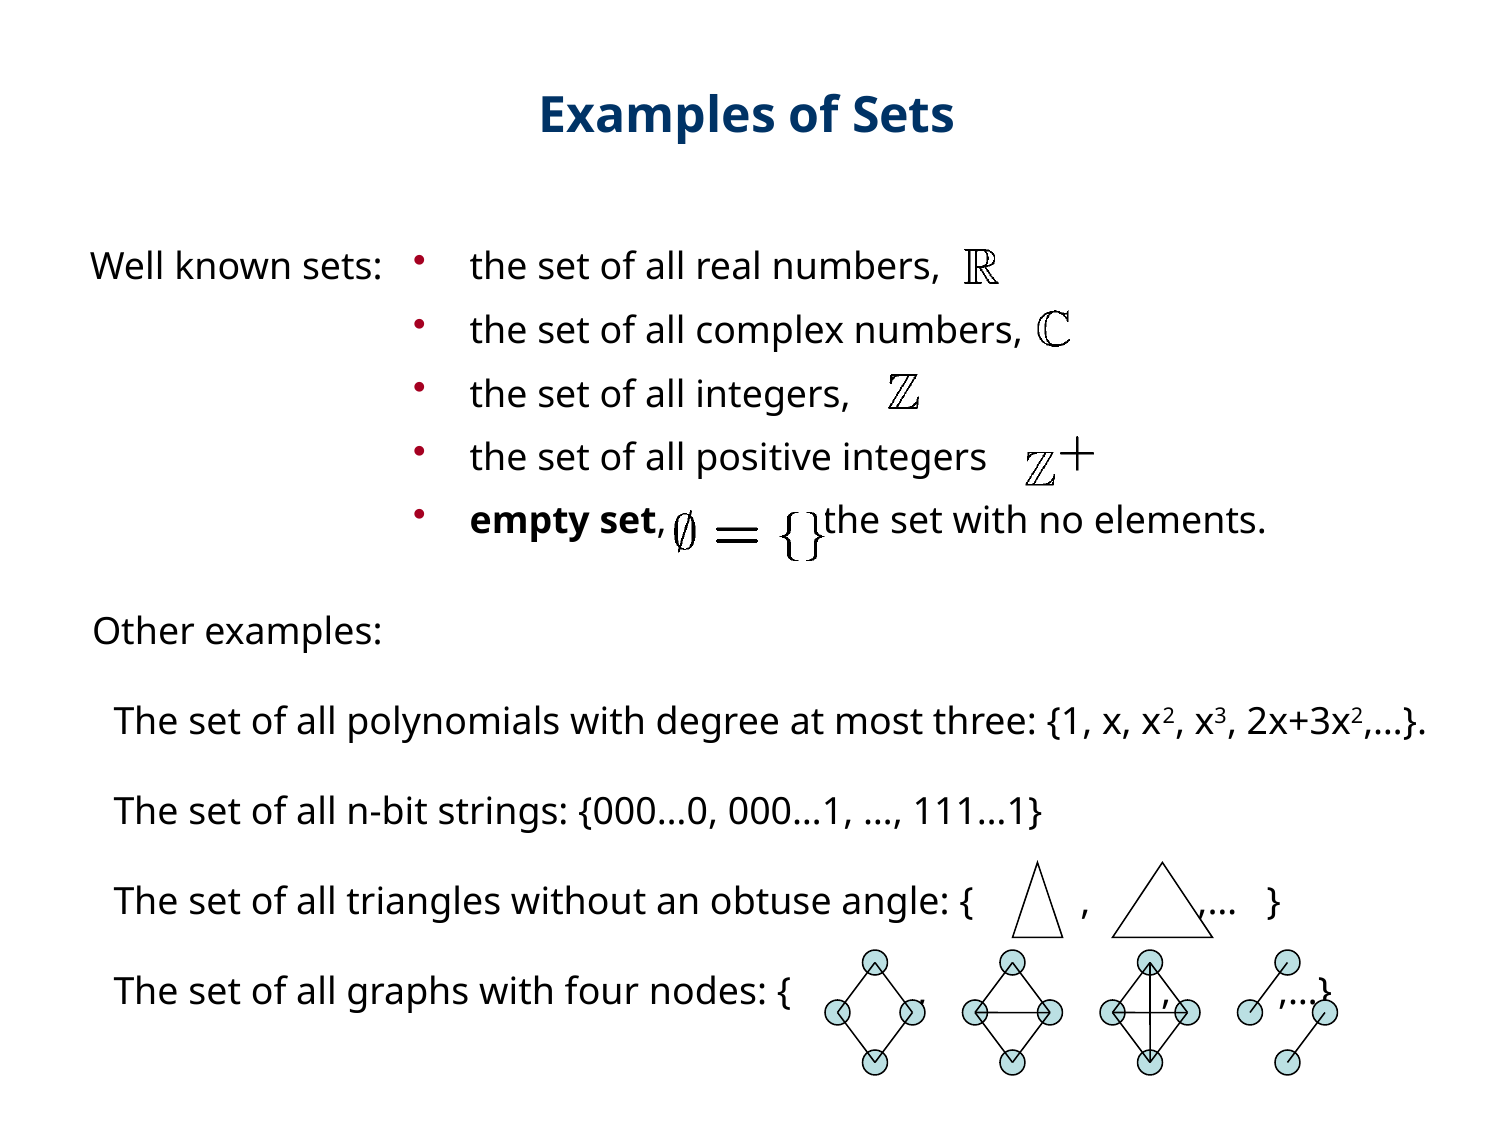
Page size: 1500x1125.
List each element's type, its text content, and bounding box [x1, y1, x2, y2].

text_box [1275, 950, 1300, 976]
text_box [862, 950, 888, 976]
picture [885, 372, 922, 411]
text_box Other examples: [77, 599, 398, 660]
picture [1023, 434, 1096, 488]
text_box The set of all polynomials with degree at most three: {1, x, x2, x3, 2x+3x2,…}. The set of all n-bit strings: {000…0, 000…1, …, 111…1} The set of all triangles without an obtuse angle: { , ,… } The set of all graphs with four nodes: { , , , ,…} [98, 689, 1443, 1020]
text_box [1012, 862, 1063, 938]
text_box [1312, 999, 1338, 1025]
picture [963, 247, 999, 286]
text_box [962, 999, 988, 1025]
text_box Well known sets: [75, 235, 399, 295]
text_box [1037, 999, 1063, 1025]
text_box Examples of Sets [523, 74, 971, 150]
picture [672, 509, 826, 563]
text_box the set of all real numbers, the set of all complex numbers, the set of all integers, the set of all positive integers empty set, , the set with no elements. [398, 235, 1324, 540]
text_box [1137, 1050, 1163, 1075]
text_box [999, 950, 1025, 976]
text_box [1175, 999, 1201, 1025]
text_box [1112, 862, 1213, 938]
text_box [999, 1050, 1025, 1075]
text_box [1100, 999, 1125, 1025]
text_box [862, 1050, 888, 1075]
text_box [900, 999, 925, 1025]
text_box [1137, 950, 1163, 976]
text_box [825, 999, 850, 1025]
picture [1035, 309, 1072, 348]
text_box [1237, 999, 1263, 1025]
text_box [1275, 1050, 1300, 1075]
